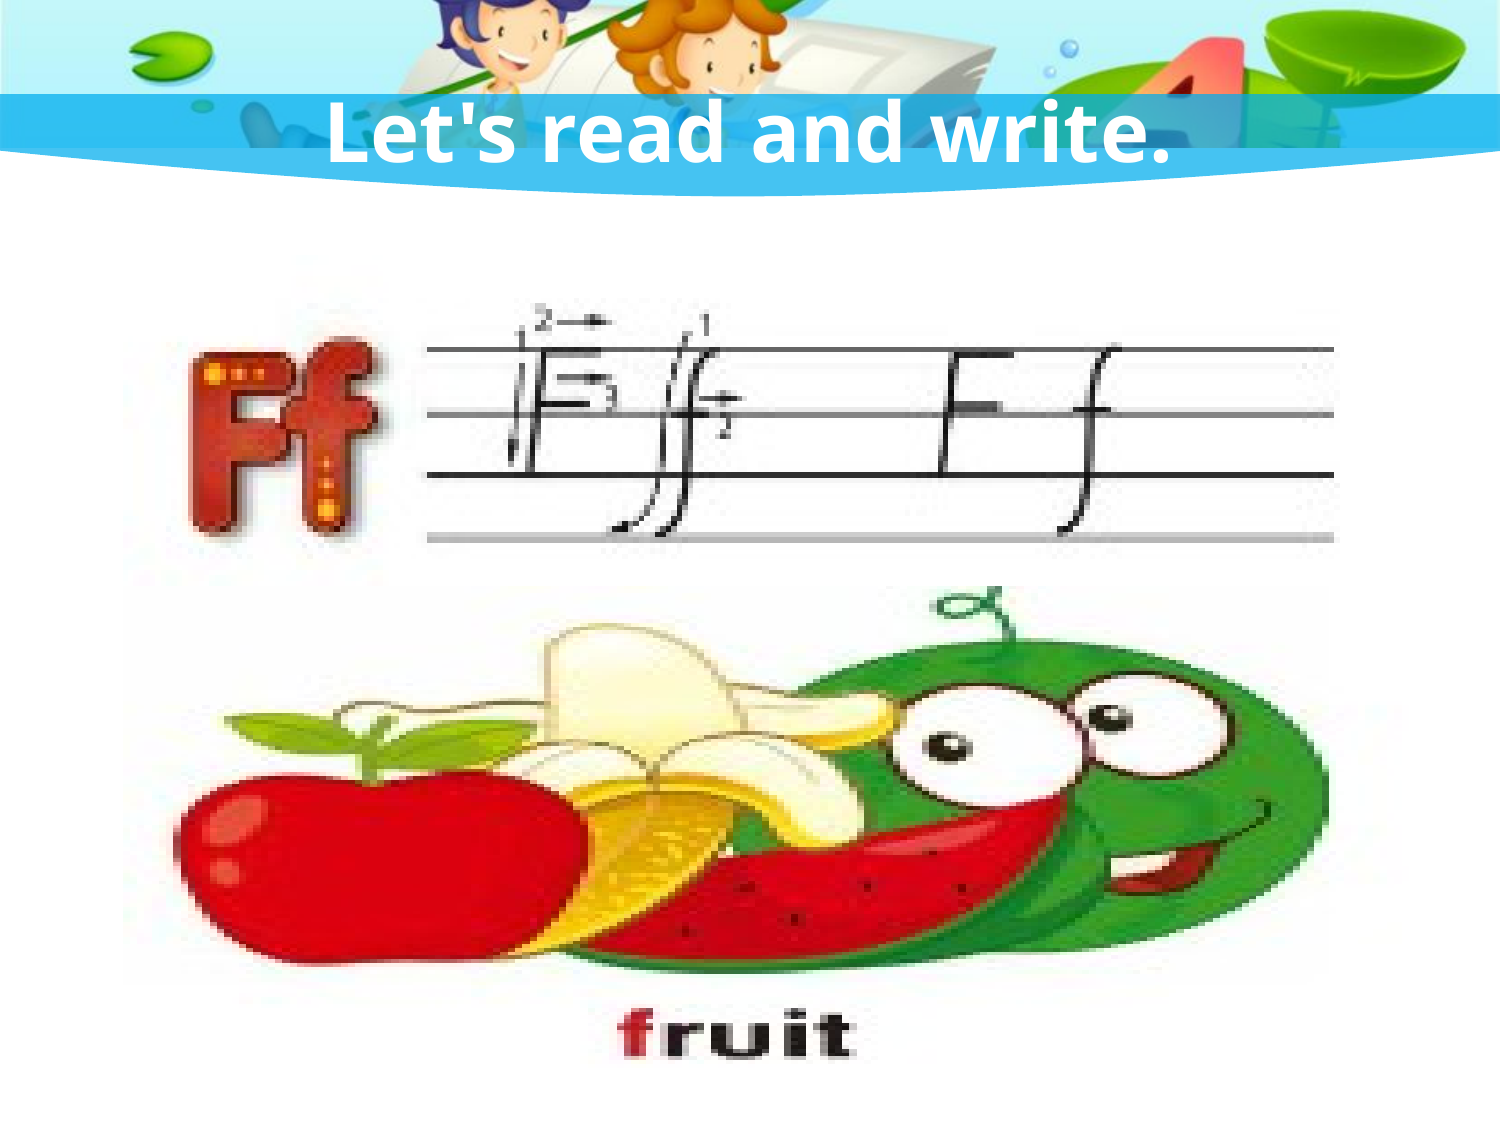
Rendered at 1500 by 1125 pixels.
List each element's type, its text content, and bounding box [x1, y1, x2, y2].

picture [0, 0, 1500, 148]
picture [123, 255, 1424, 1083]
title Let's read and write. [82, 73, 1432, 189]
